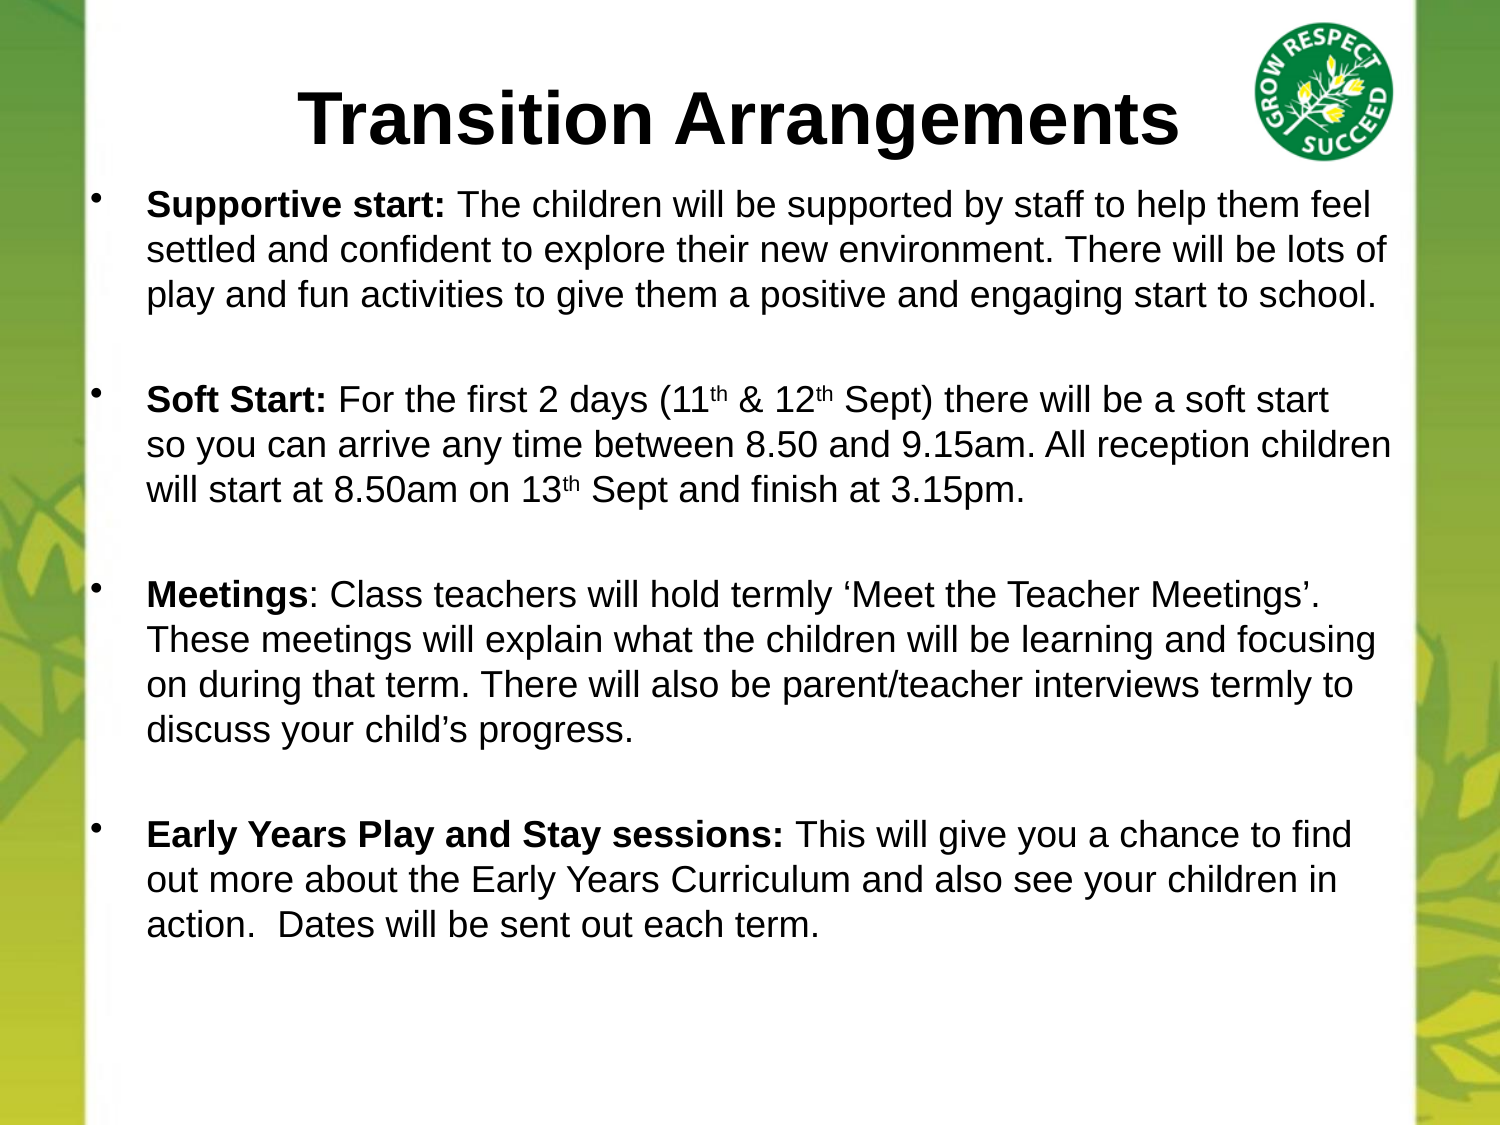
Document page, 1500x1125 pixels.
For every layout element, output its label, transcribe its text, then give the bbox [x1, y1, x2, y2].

picture [0, 0, 1500, 1125]
title Transition Arrangements [74, 44, 1426, 172]
list Supportive start: The children will be supported by staff to help them feel settled and confident to explore their new environment. There will be lots of play and fun activities to give them a positive and engaging start to school. Soft Start: For the first 2 days (11th & 12th Sept) there will be a soft start so you can arrive any time between 8.50 and 9.15am. All reception children will start at 8.50am on 13th Sept and finish at 3.15pm. Meetings: Class teachers will hold termly ‘Meet the Teacher Meetings’. These meetings will explain what the children will be learning and focusing on during that term. There will also be parent/teacher interviews termly to discuss your child’s progress. Early Years Play and Stay sessions: This will give you a chance to find out more about the Early Years Curriculum and also see your children in action. Dates will be sent out each term. [74, 172, 1426, 1107]
